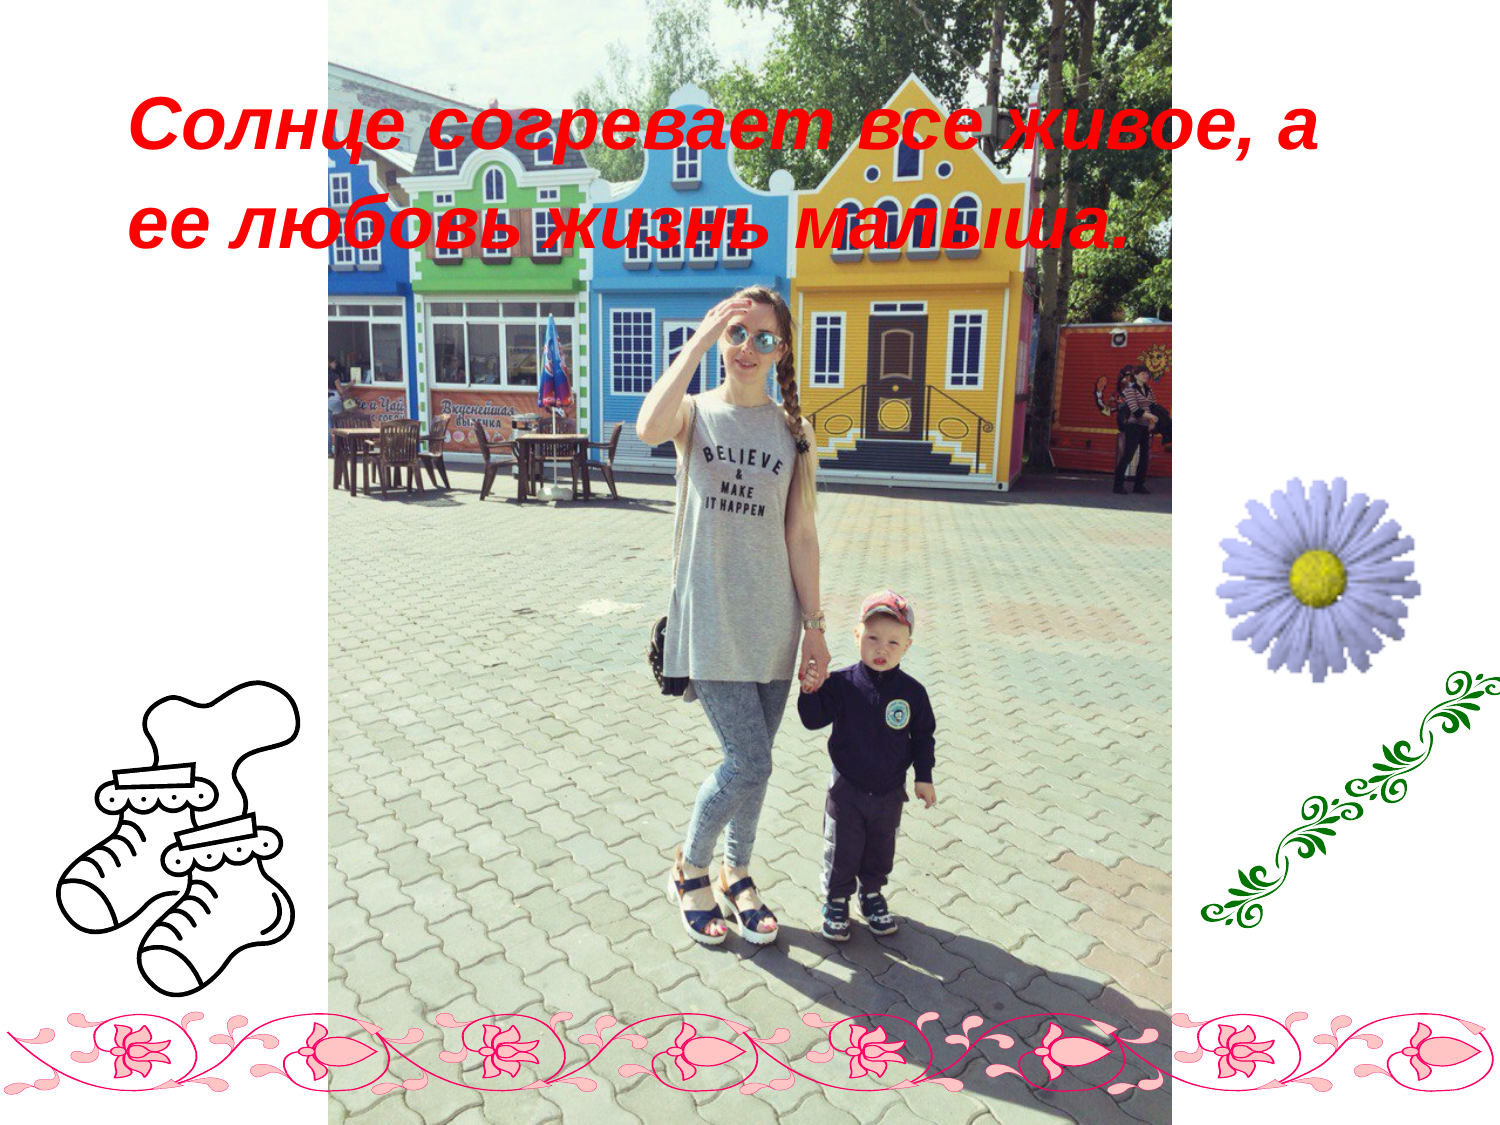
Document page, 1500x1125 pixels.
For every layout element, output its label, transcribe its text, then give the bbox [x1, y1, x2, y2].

title Солнце согревает все живое, а ее любовь жизнь малыша. [112, 34, 322, 305]
picture [1206, 468, 1433, 694]
title Солнце согревает все живое, а ее любовь жизнь малыша. [1176, 34, 1376, 305]
picture [0, 0, 1500, 1125]
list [49, 674, 304, 1004]
